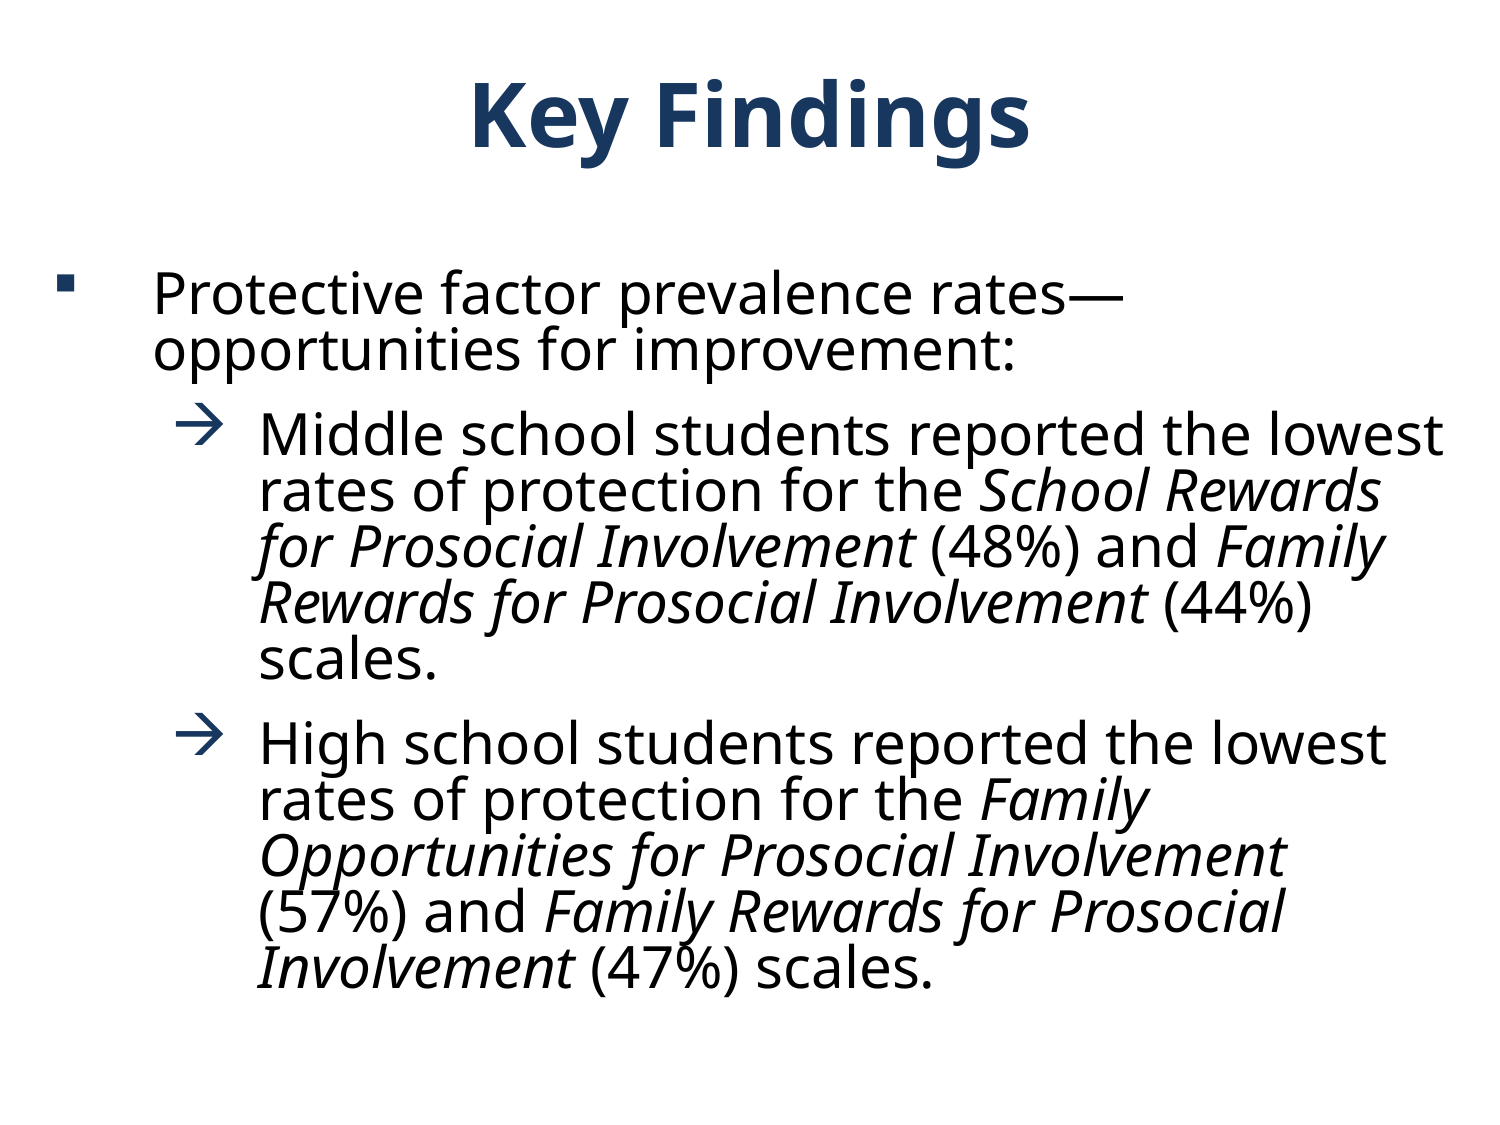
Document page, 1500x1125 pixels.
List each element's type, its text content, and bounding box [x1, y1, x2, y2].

text_box Protective factor prevalence rates—opportunities for improvement: Middle school students reported the lowest rates of protection for the School Rewards for Prosocial Involvement (48%) and Family Rewards for Prosocial Involvement (44%) scales. High school students reported the lowest rates of protection for the Family Opportunities for Prosocial Involvement (57%) and Family Rewards for Prosocial Involvement (47%) scales. [37, 262, 1463, 1063]
text_box Key Findings [37, 62, 1463, 174]
